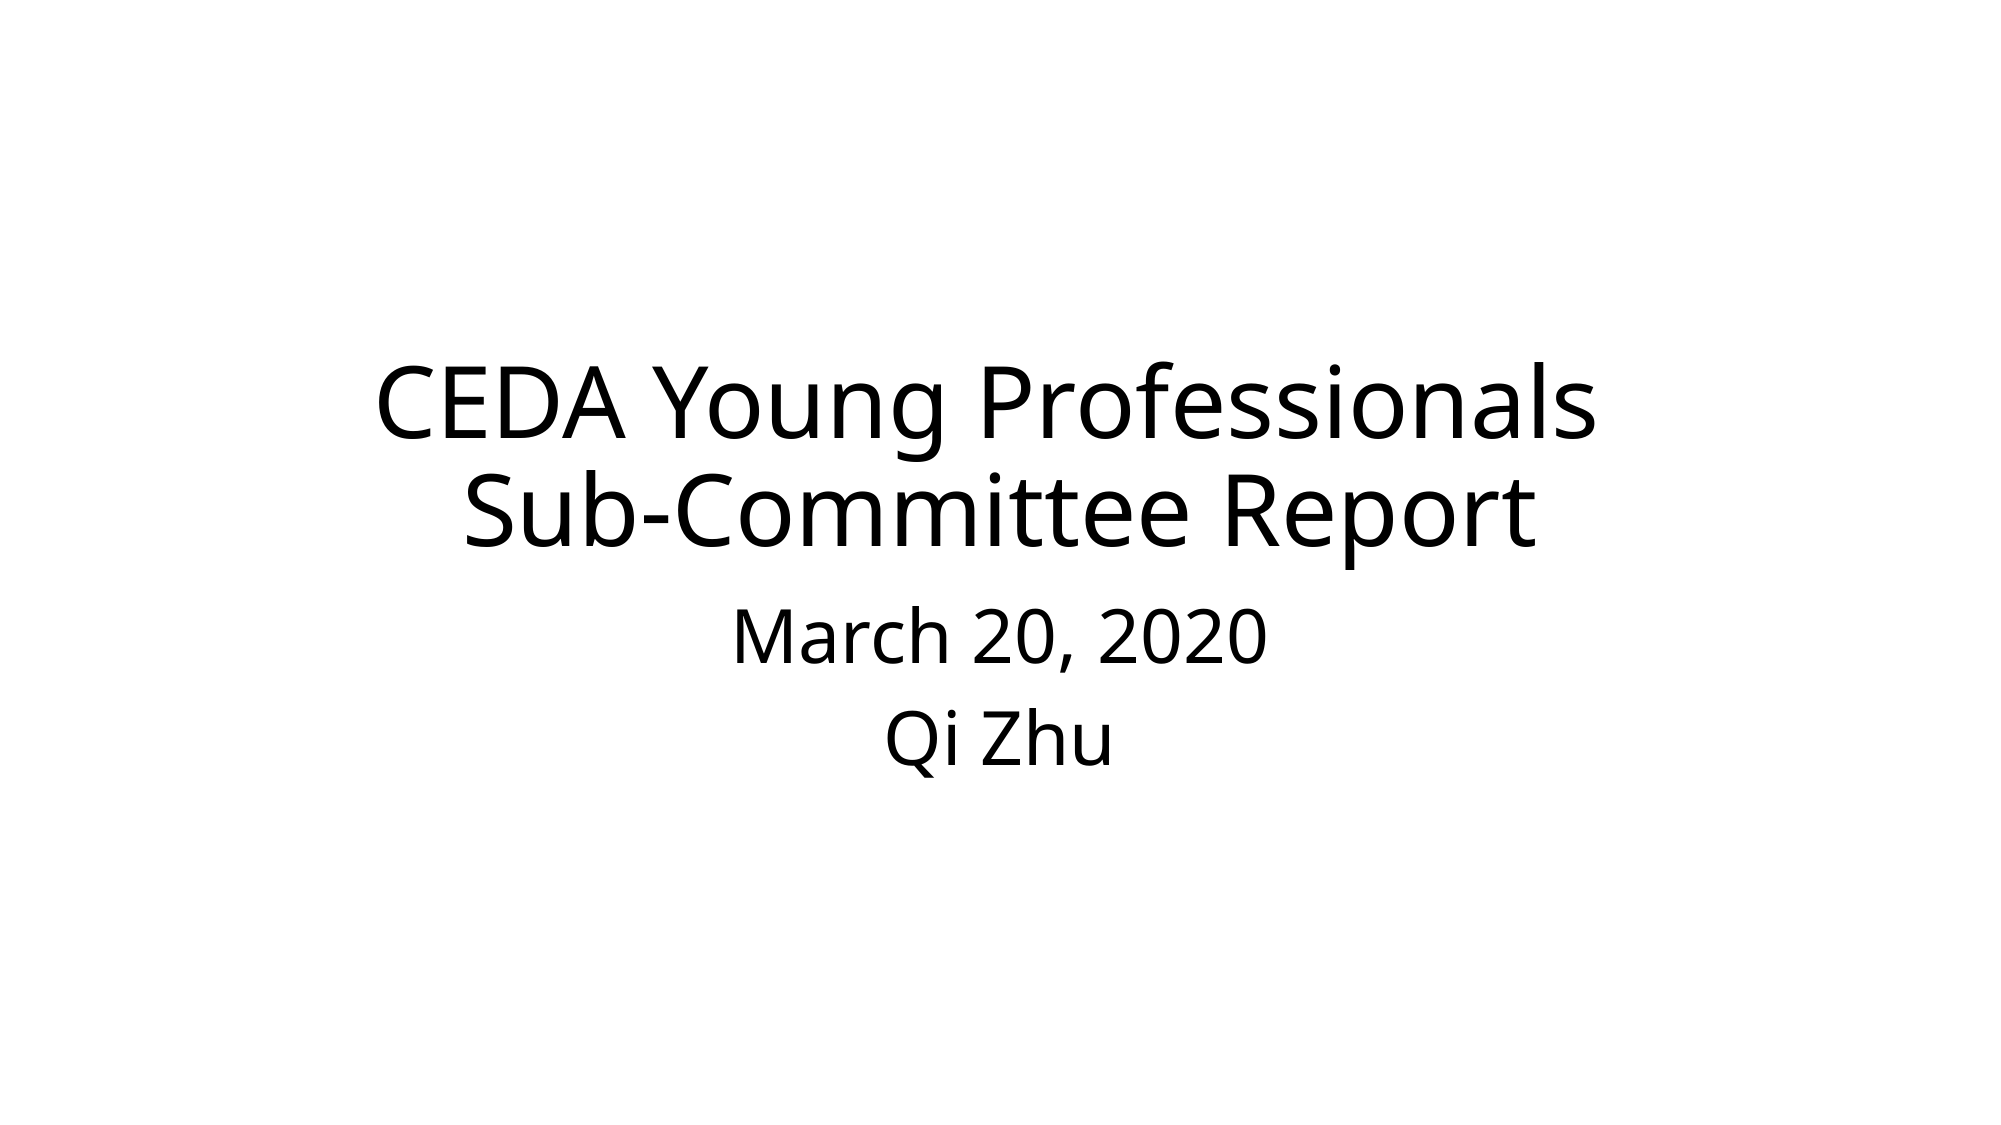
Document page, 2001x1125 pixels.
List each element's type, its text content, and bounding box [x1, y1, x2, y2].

subtitle March 20, 2020 Qi Zhu [249, 590, 1750, 863]
title CEDA Young Professionals Sub-Committee Report [249, 184, 1750, 576]
